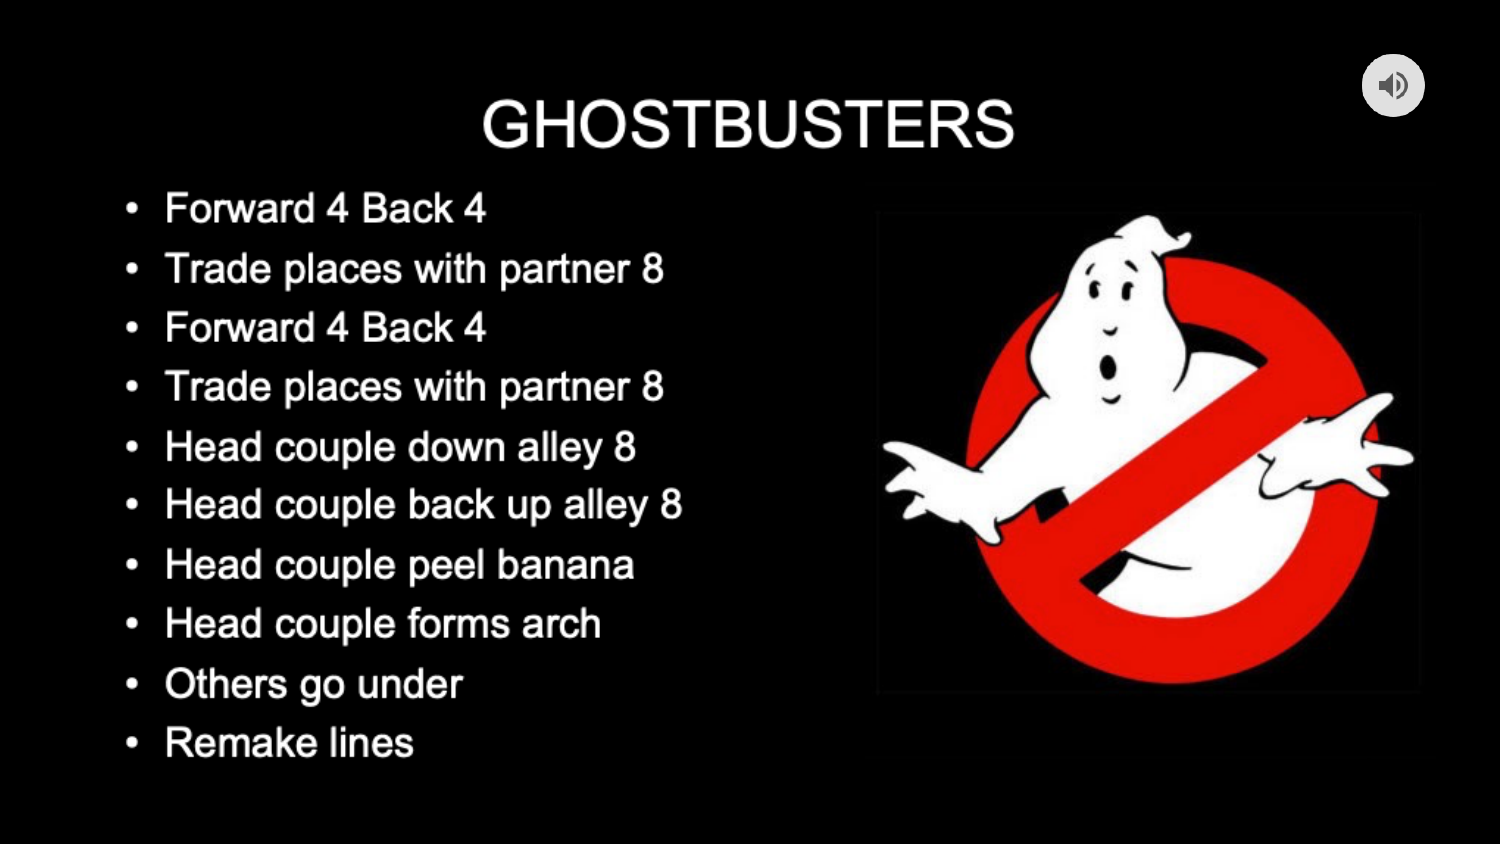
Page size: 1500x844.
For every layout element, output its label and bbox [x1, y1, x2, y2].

picture [44, 24, 1456, 819]
